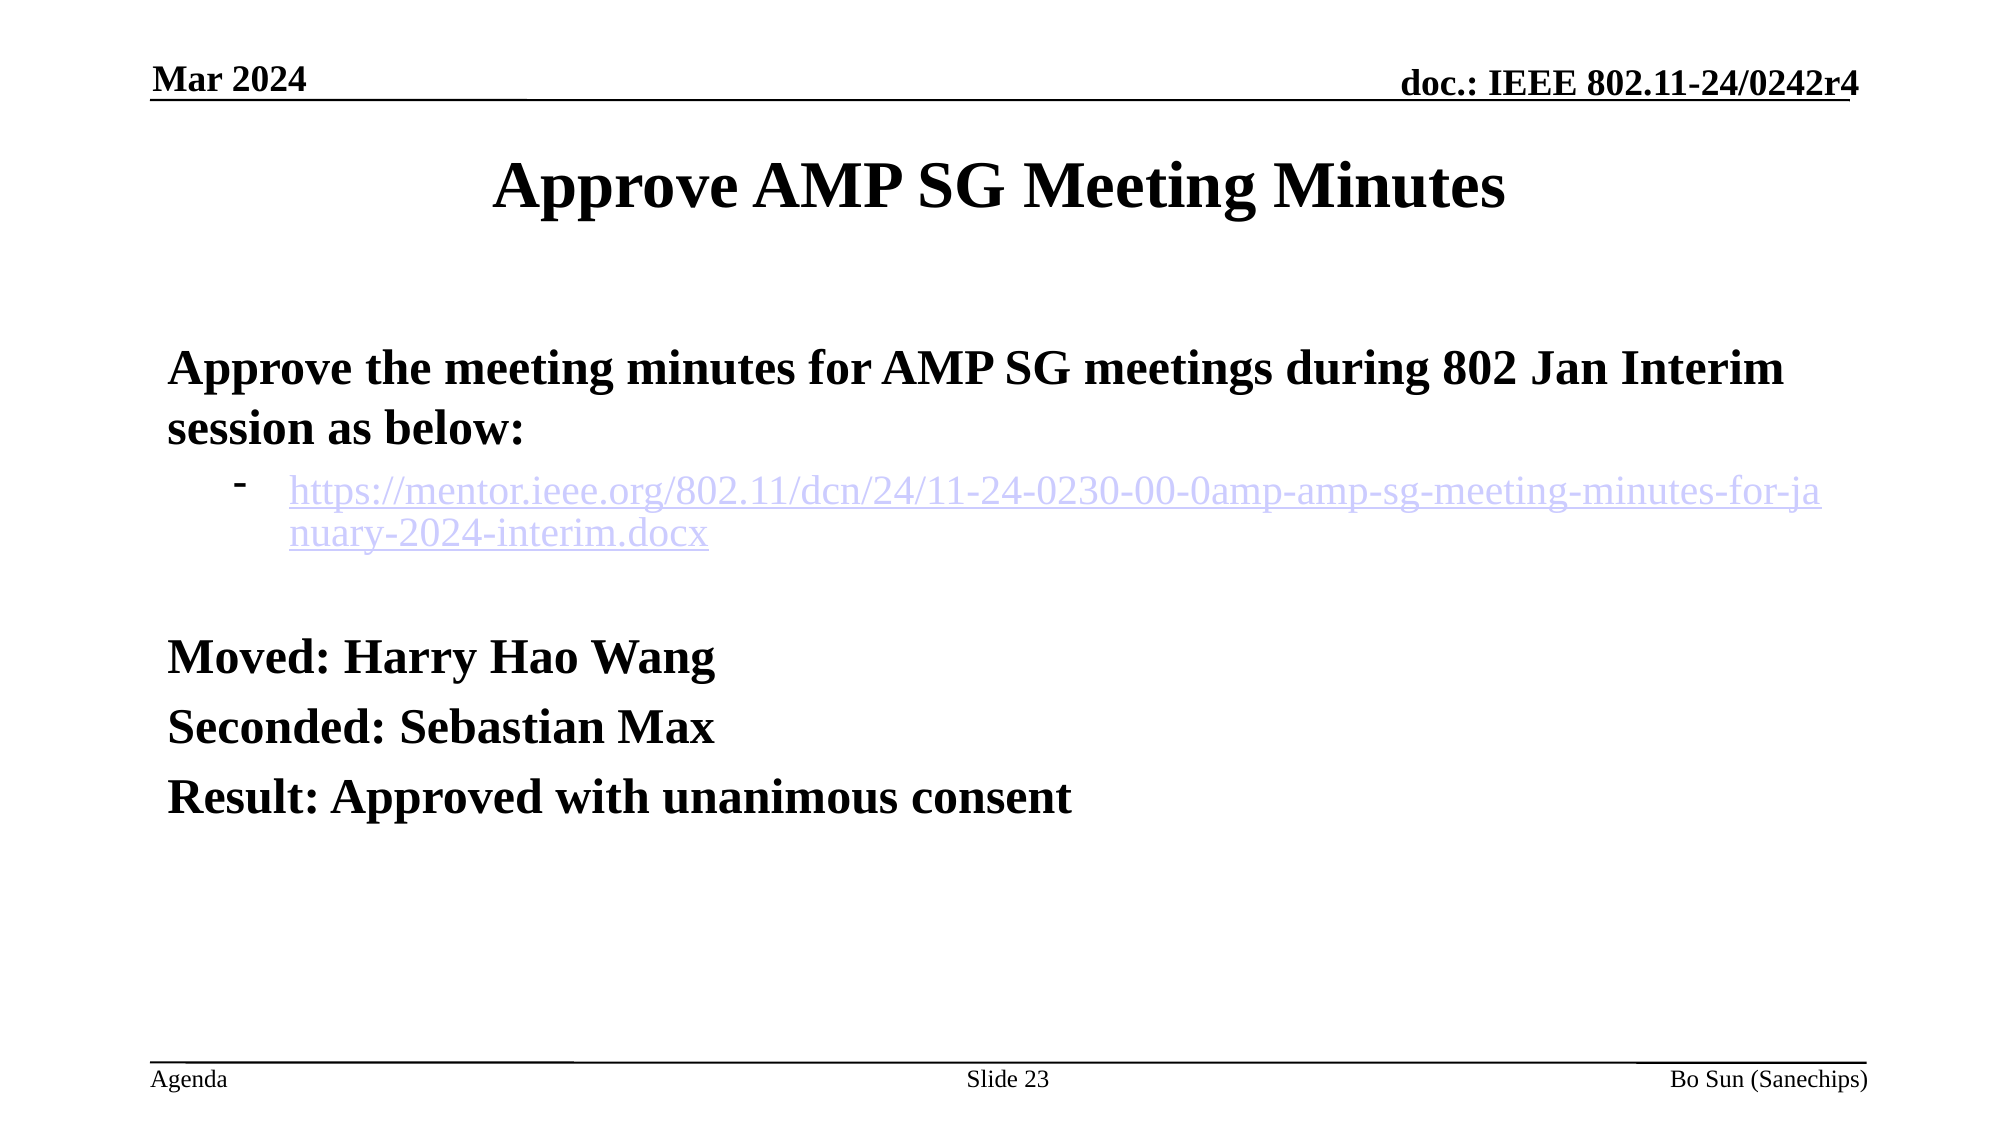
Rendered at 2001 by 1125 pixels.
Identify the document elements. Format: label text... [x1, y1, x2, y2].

slide_number Slide 23 [949, 1061, 1067, 1123]
text_box Approve AMP SG Meeting Minutes [362, 99, 1638, 262]
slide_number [152, 54, 563, 100]
text_box Approve the meeting minutes for AMP SG meetings during 802 Jan Interim session as below: https://mentor.ieee.org/802.11/dcn/24/11-24-0230-00-0amp-amp-sg-meeting-minutes-for-january-2024-interim.docx Moved: Harry Hao Wang Seconded: Sebastian Max Result: Approved with unanimous consent [152, 327, 1855, 1038]
footer Bo Sun (Sanechips) [1171, 1061, 1869, 1093]
